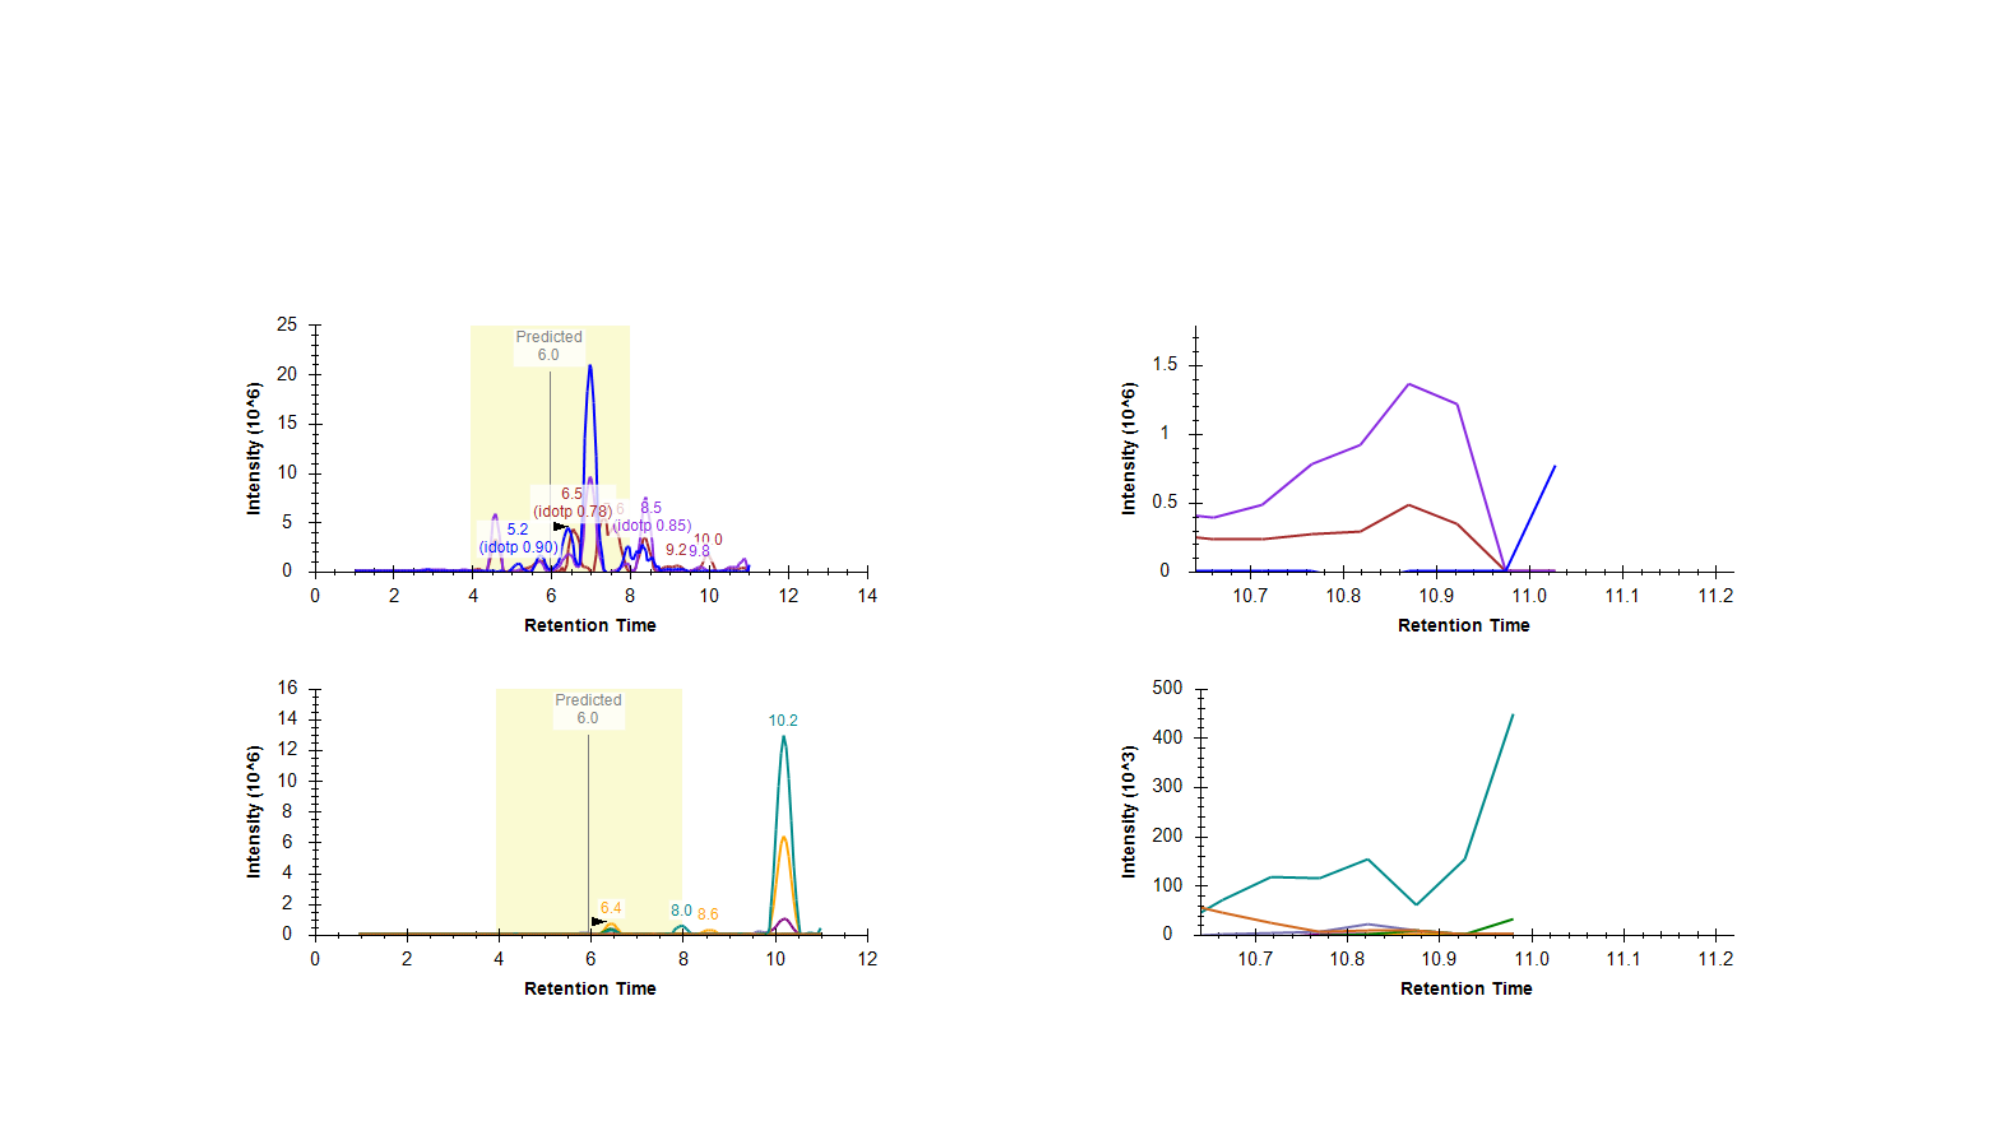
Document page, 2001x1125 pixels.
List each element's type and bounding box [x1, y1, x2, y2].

list [1106, 299, 1769, 1014]
list [231, 299, 894, 1014]
